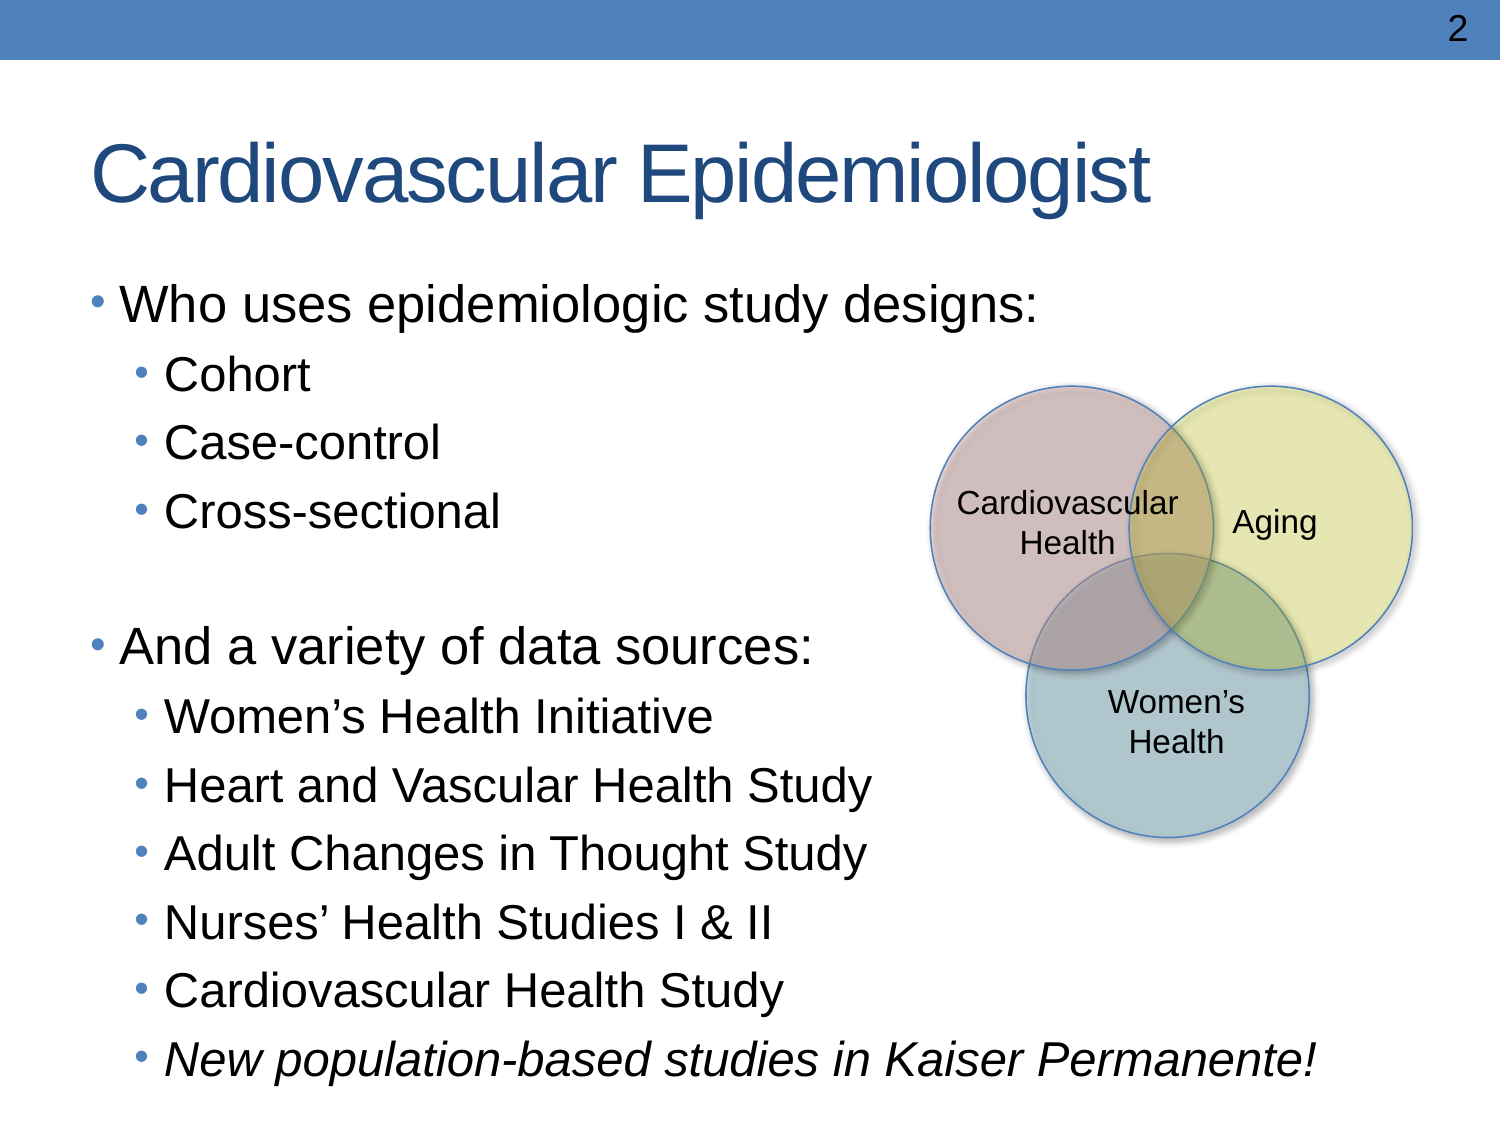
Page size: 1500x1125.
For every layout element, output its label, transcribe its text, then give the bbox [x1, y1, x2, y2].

list Who uses epidemiologic study designs: Cohort Case-control Cross-sectional And a variety of data sources: Women’s Health Initiative Heart and Vascular Health Study Adult Changes in Thought Study Nurses’ Health Studies I & II Cardiovascular Health Study New population-based studies in Kaiser Permanente! [75, 262, 1425, 1100]
text_box 2 [1432, 0, 1498, 57]
title Cardiovascular Epidemiologist [75, 87, 1425, 250]
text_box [917, 385, 1413, 838]
